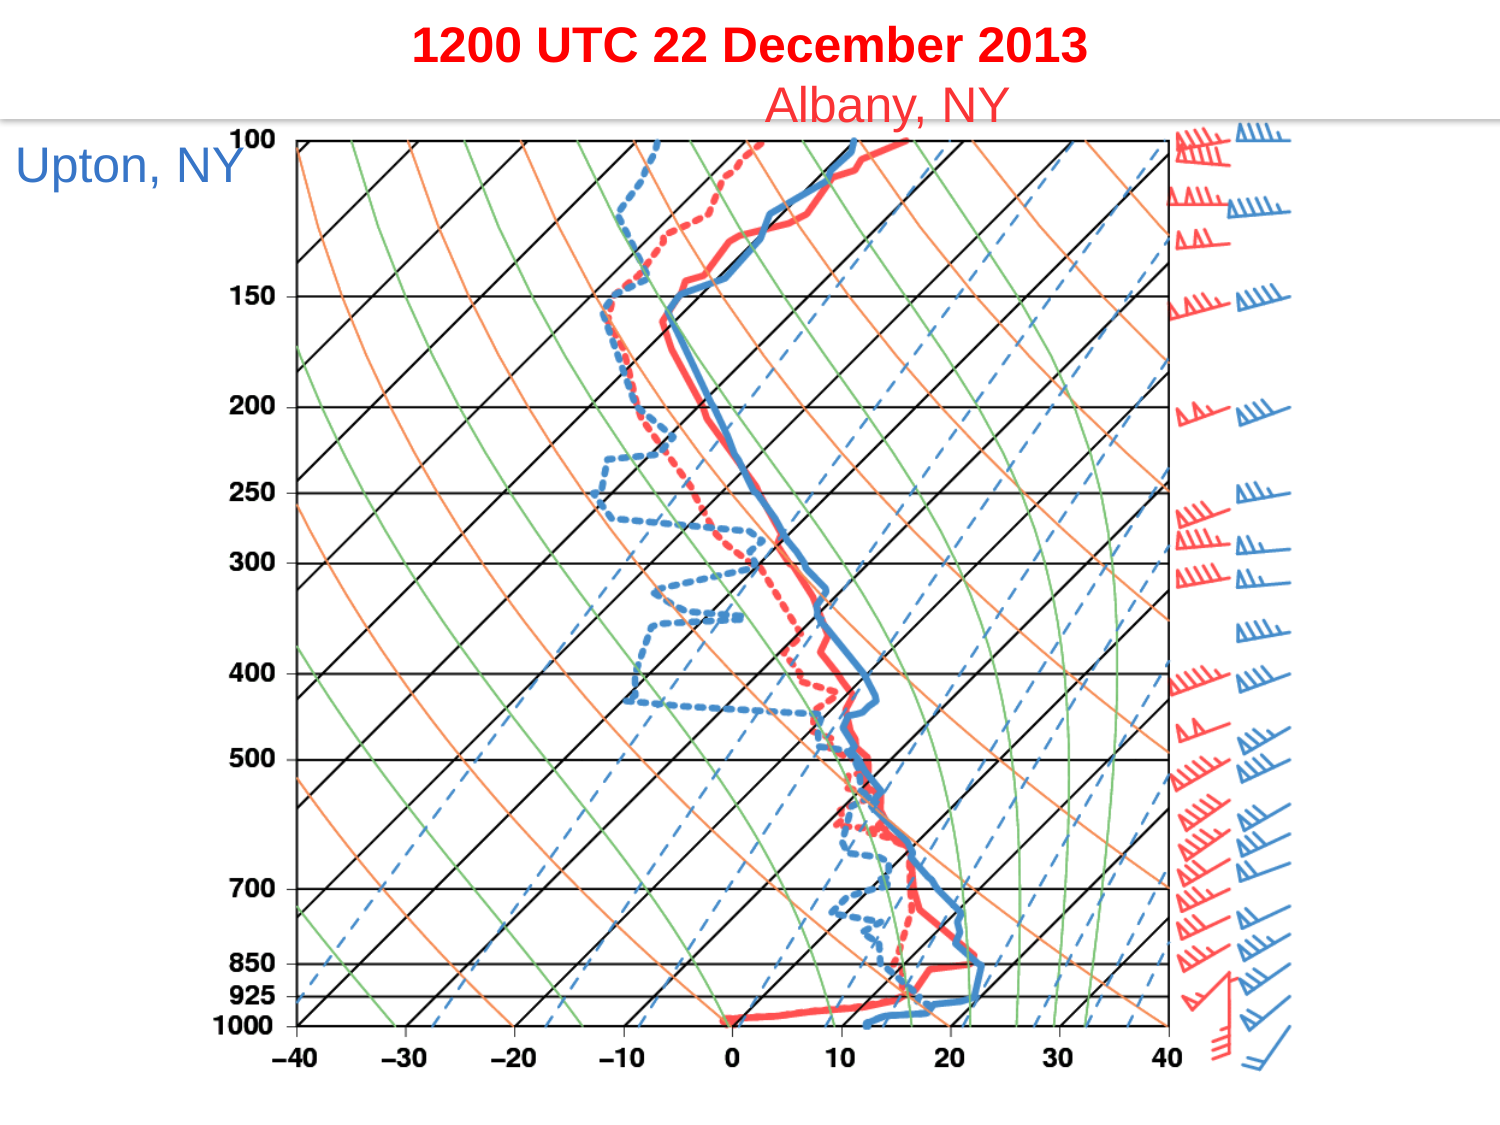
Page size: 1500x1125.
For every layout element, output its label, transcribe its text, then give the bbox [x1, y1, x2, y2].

text_box 1200 UTC 22 December 2013 Albany, NY Upton, NY [0, 0, 73, 200]
picture [74, 0, 1500, 1125]
